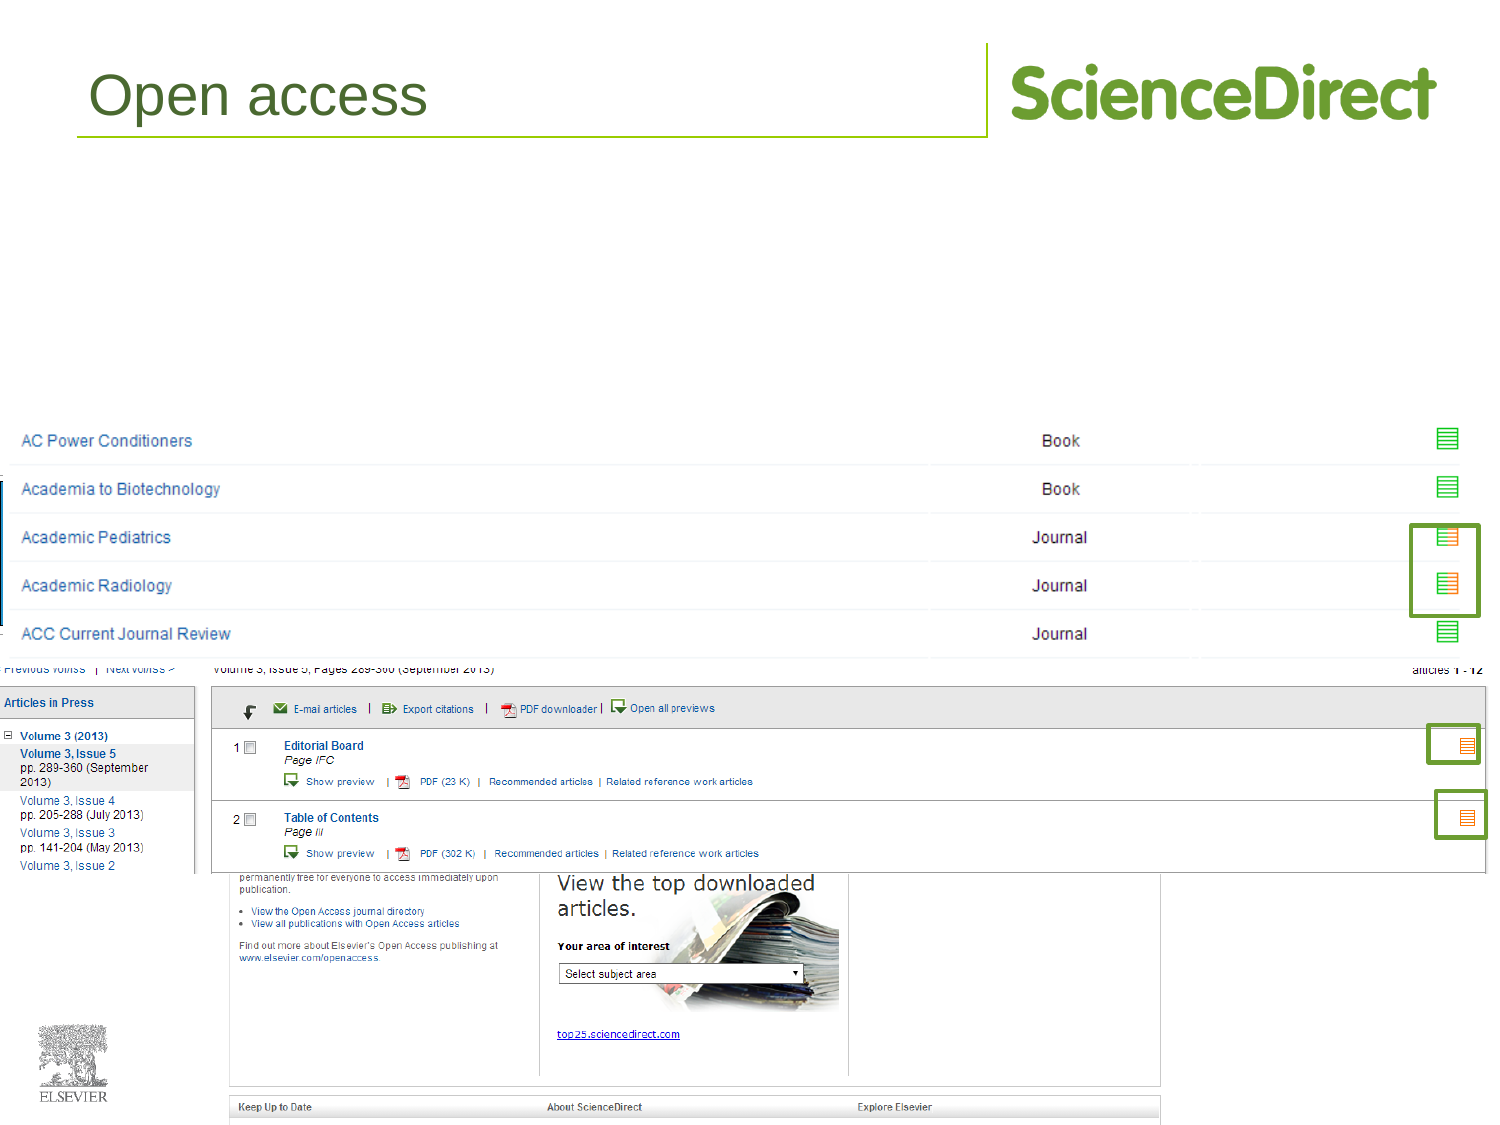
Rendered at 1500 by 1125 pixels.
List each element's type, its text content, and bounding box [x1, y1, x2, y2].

picture [37, 1023, 108, 1102]
picture [1001, 49, 1450, 131]
picture [0, 424, 1500, 1125]
title Open access [73, 42, 988, 135]
